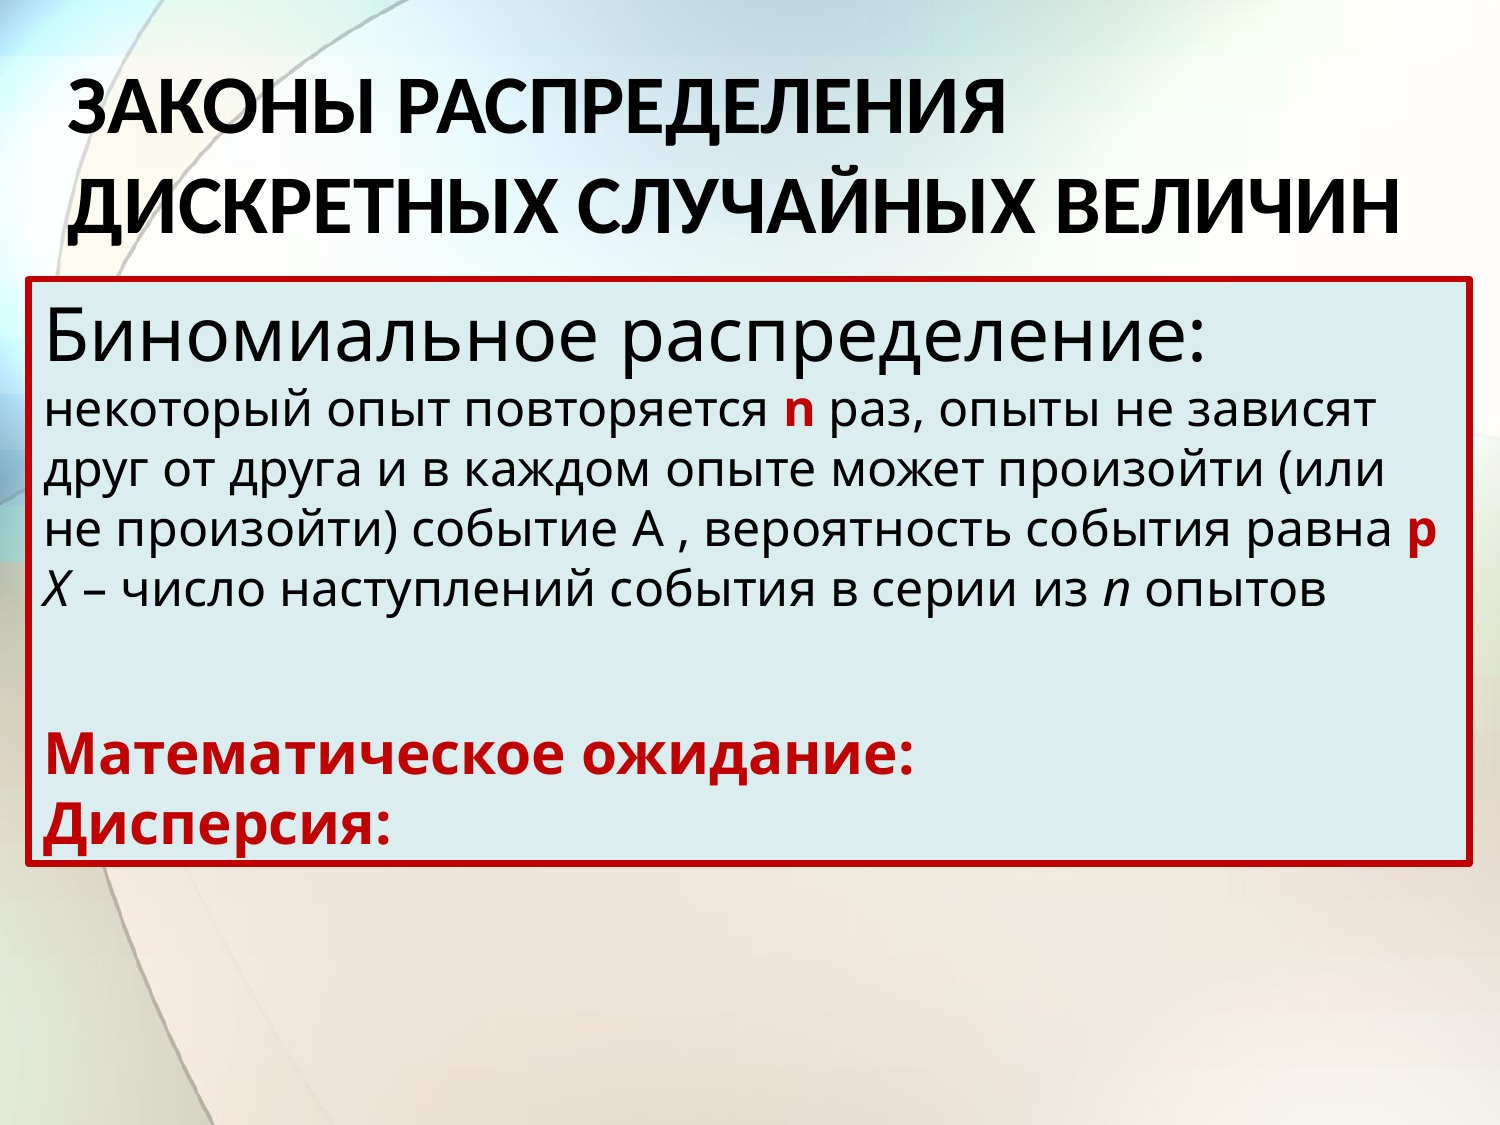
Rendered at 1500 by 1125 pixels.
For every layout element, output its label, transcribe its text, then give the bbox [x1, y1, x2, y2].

picture [0, 0, 1500, 1125]
text_box ЗАКОНЫ РАСПРЕДЕЛЕНИЯ ДИСКРЕТНЫХ СЛУЧАЙНЫХ ВЕЛИЧИН [53, 42, 1471, 258]
